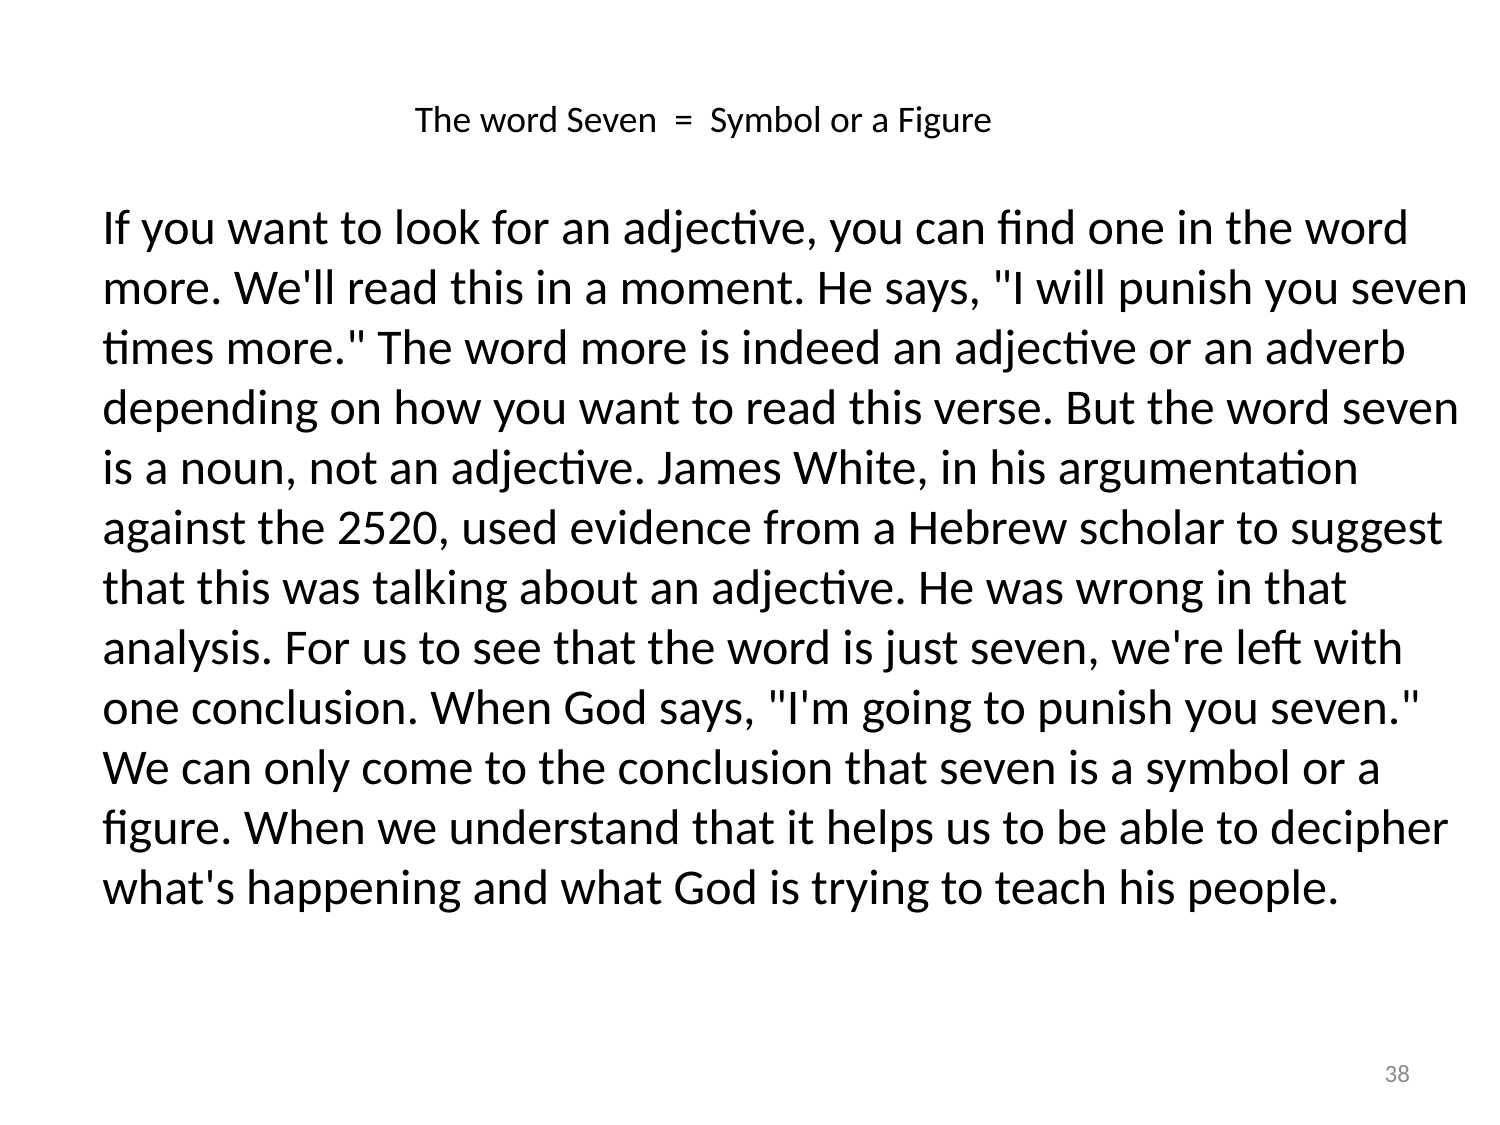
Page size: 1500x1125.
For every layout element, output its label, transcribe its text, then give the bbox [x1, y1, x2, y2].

slide_number 38 [1074, 1042, 1425, 1103]
text_box If you want to look for an adjective, you can find one in the word more. We'll read this in a moment. He says, "I will punish you seven times more." The word more is indeed an adjective or an adverb depending on how you want to read this verse. But the word seven is a noun, not an adjective. James White, in his argumentation against the 2520, used evidence from a Hebrew scholar to suggest that this was talking about an adjective. He was wrong in that analysis. For us to see that the word is just seven, we're left with one conclusion. When God says, "I'm going to punish you seven." We can only come to the conclusion that seven is a symbol or a figure. When we understand that it helps us to be able to decipher what's happening and what God is trying to teach his people. [87, 187, 1500, 968]
text_box The word Seven = Symbol or a Figure [399, 87, 1100, 148]
